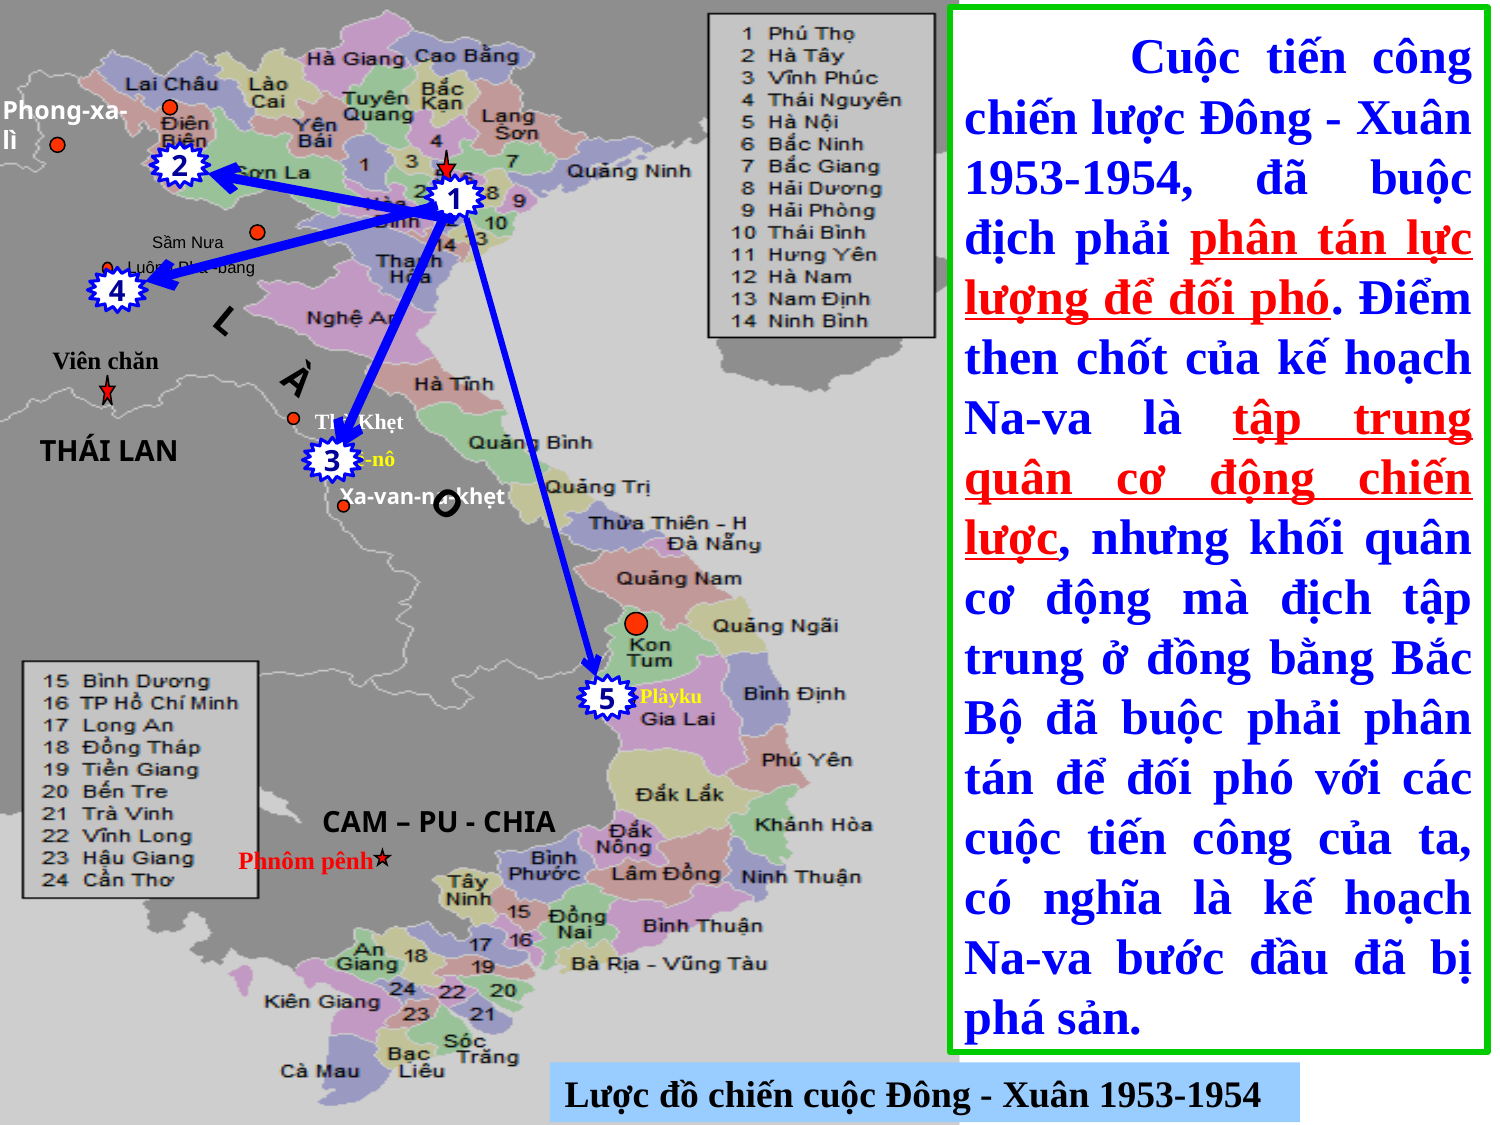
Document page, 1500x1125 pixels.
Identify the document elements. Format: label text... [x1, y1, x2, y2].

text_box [274, 280, 507, 388]
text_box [207, 173, 426, 198]
picture [0, 0, 959, 1125]
text_box Cuộc tiến công chiến lược Đông - Xuân 1953-1954, đã buộc địch phải phân tán lực lượng để đối phó. Điểm then chốt của kế hoạch Na-va là tập trung quân cơ động chiến lược, nhưng khối quân cơ động mà địch tập trung ở đồng bằng Bắc Bộ đã buộc phải phân tán để đối phó với các cuộc tiến công của ta, có nghĩa là kế hoạch Na-va bước đầu đã bị phá sản. [964, 7, 1488, 1053]
text_box Lược đồ chiến cuộc Đông - Xuân 1953-1954 [965, 1062, 1300, 1123]
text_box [301, 382, 761, 513]
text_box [144, 205, 438, 282]
